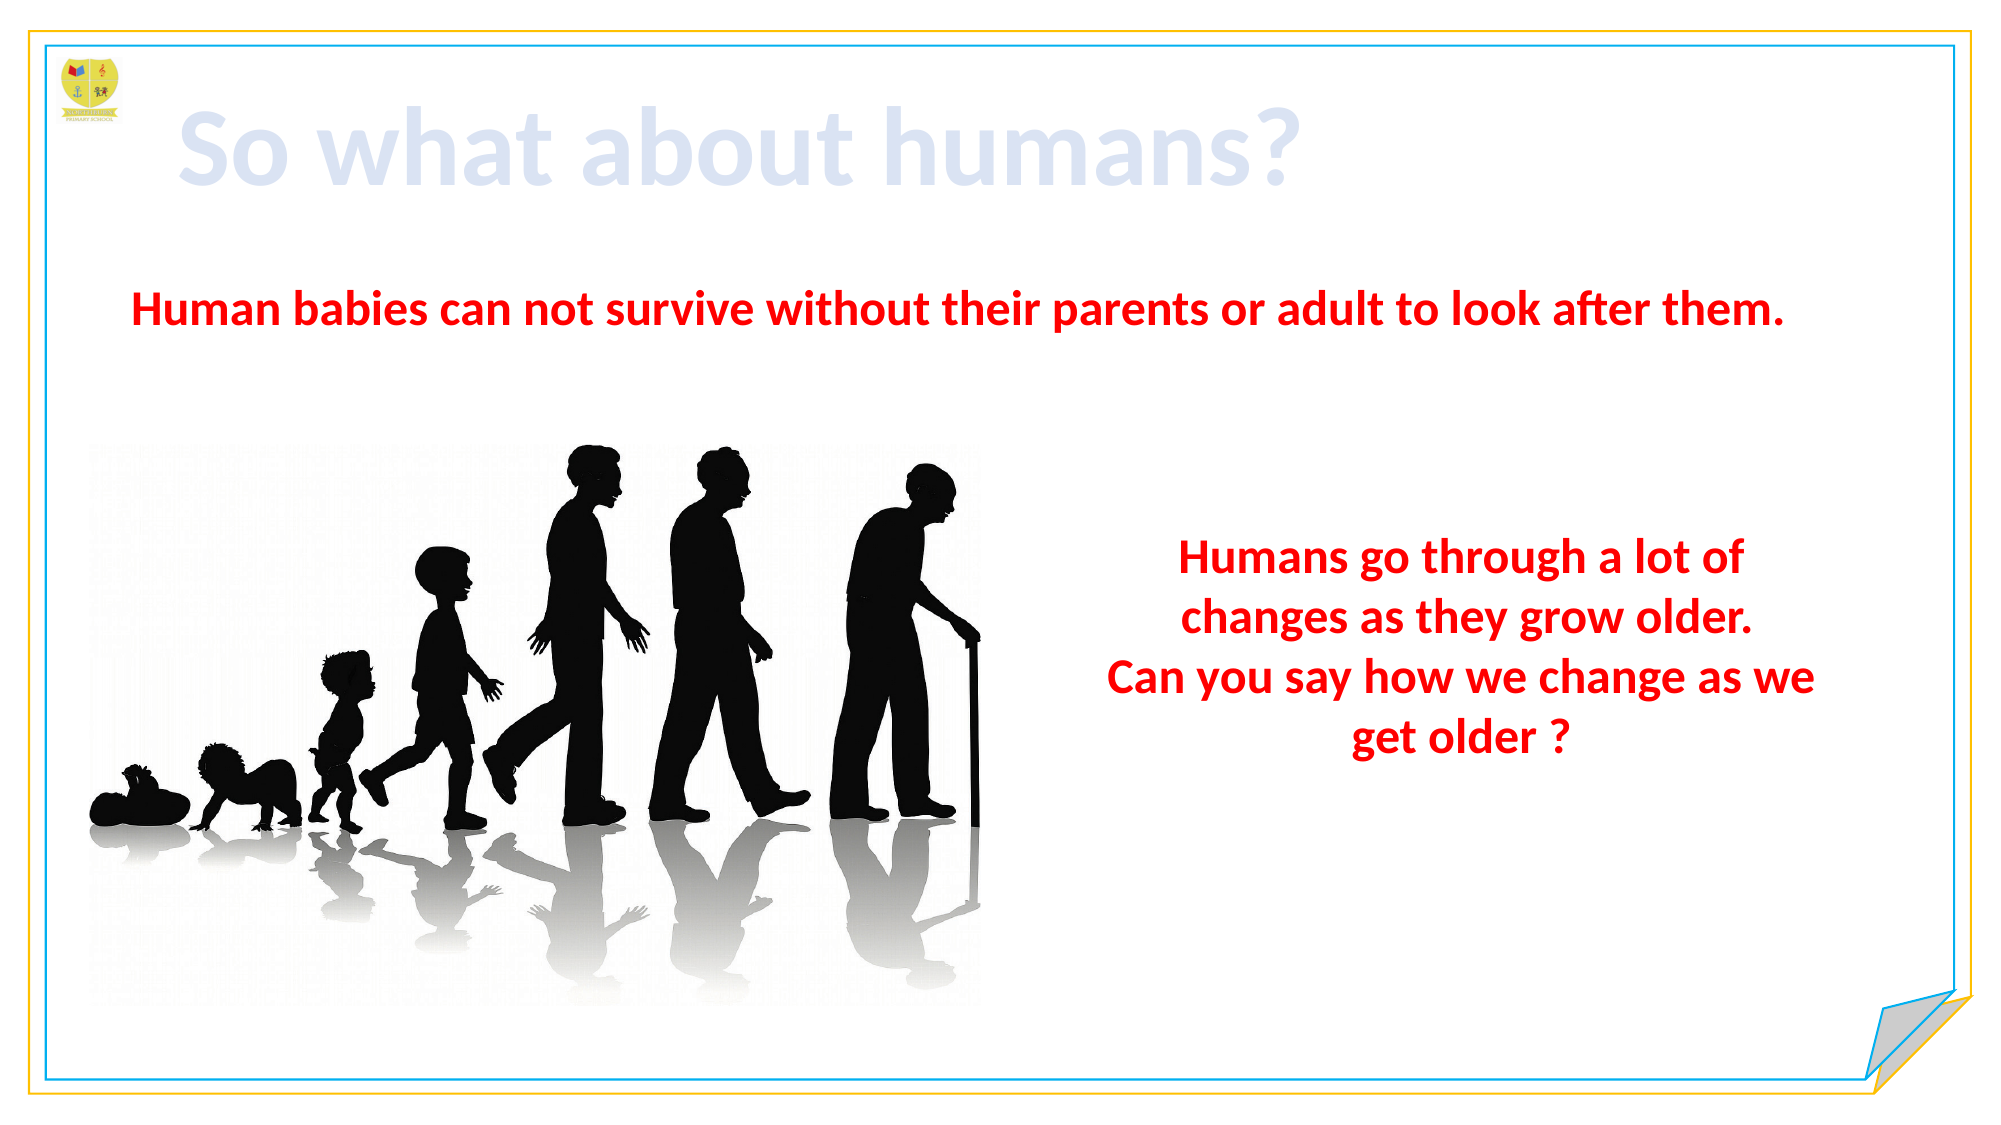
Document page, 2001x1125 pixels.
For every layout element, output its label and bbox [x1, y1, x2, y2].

text_box [28, 31, 1971, 1094]
picture [89, 444, 981, 1006]
